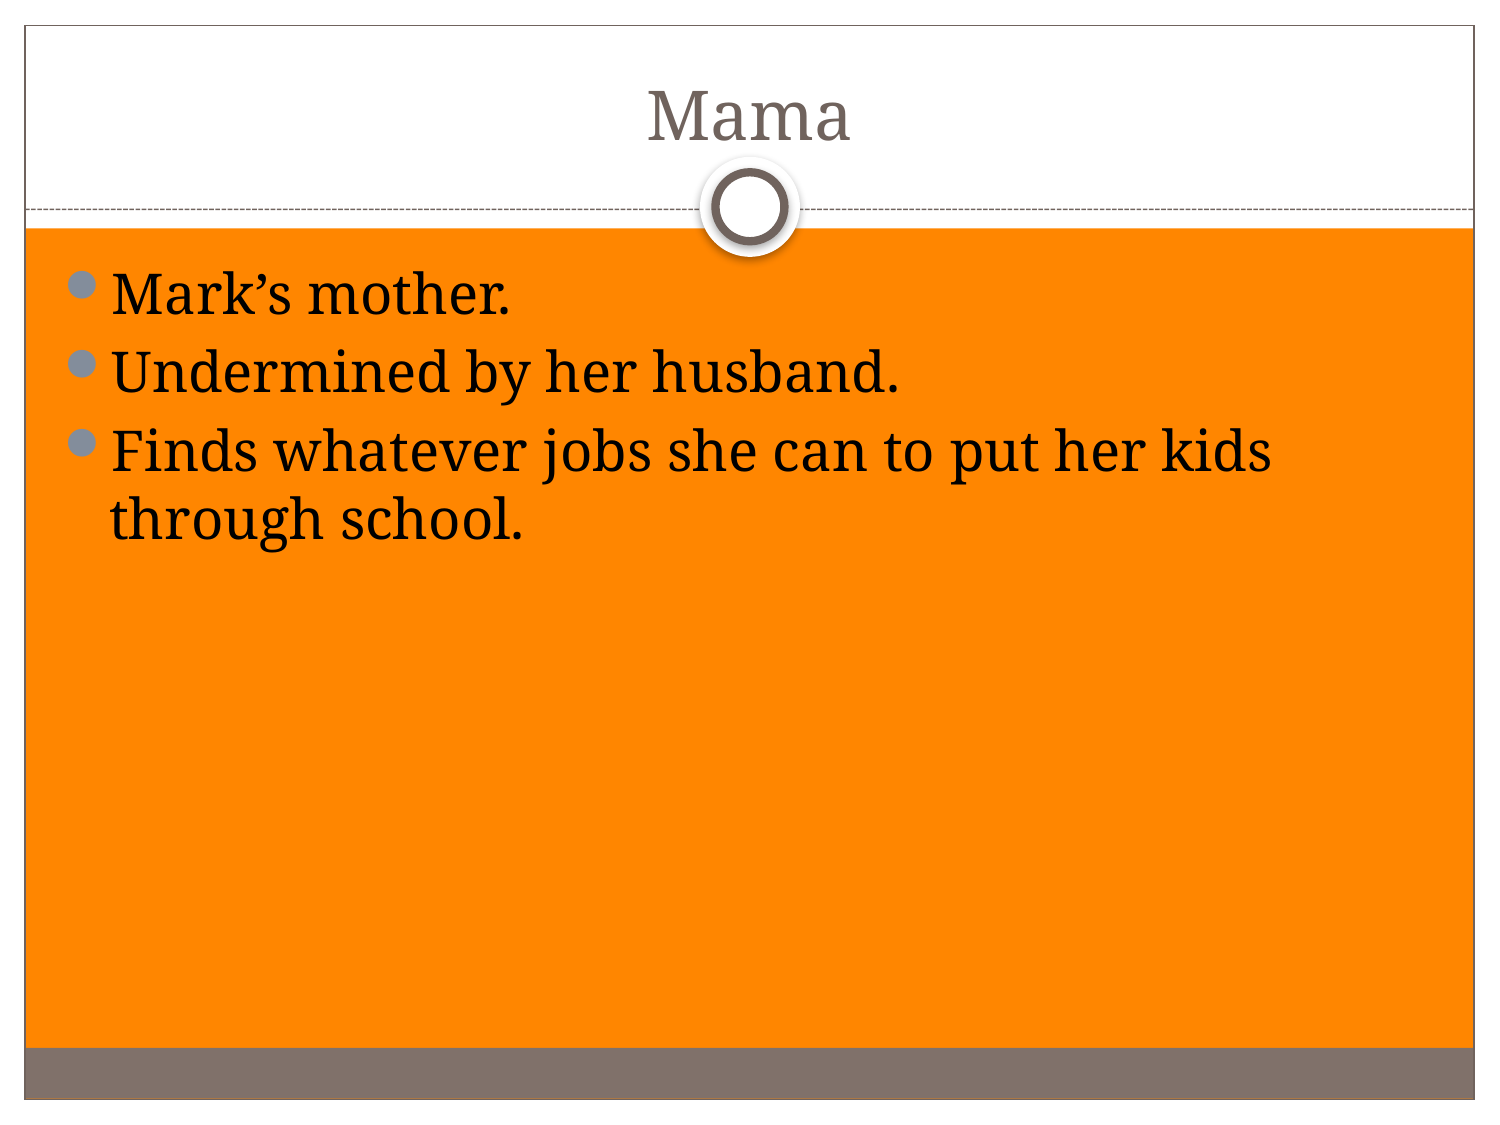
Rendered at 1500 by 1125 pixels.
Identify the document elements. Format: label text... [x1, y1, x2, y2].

list Mark’s mother. Undermined by her husband. Finds whatever jobs she can to put her kids through school. [49, 250, 1445, 1001]
title Mama [49, 37, 1450, 162]
